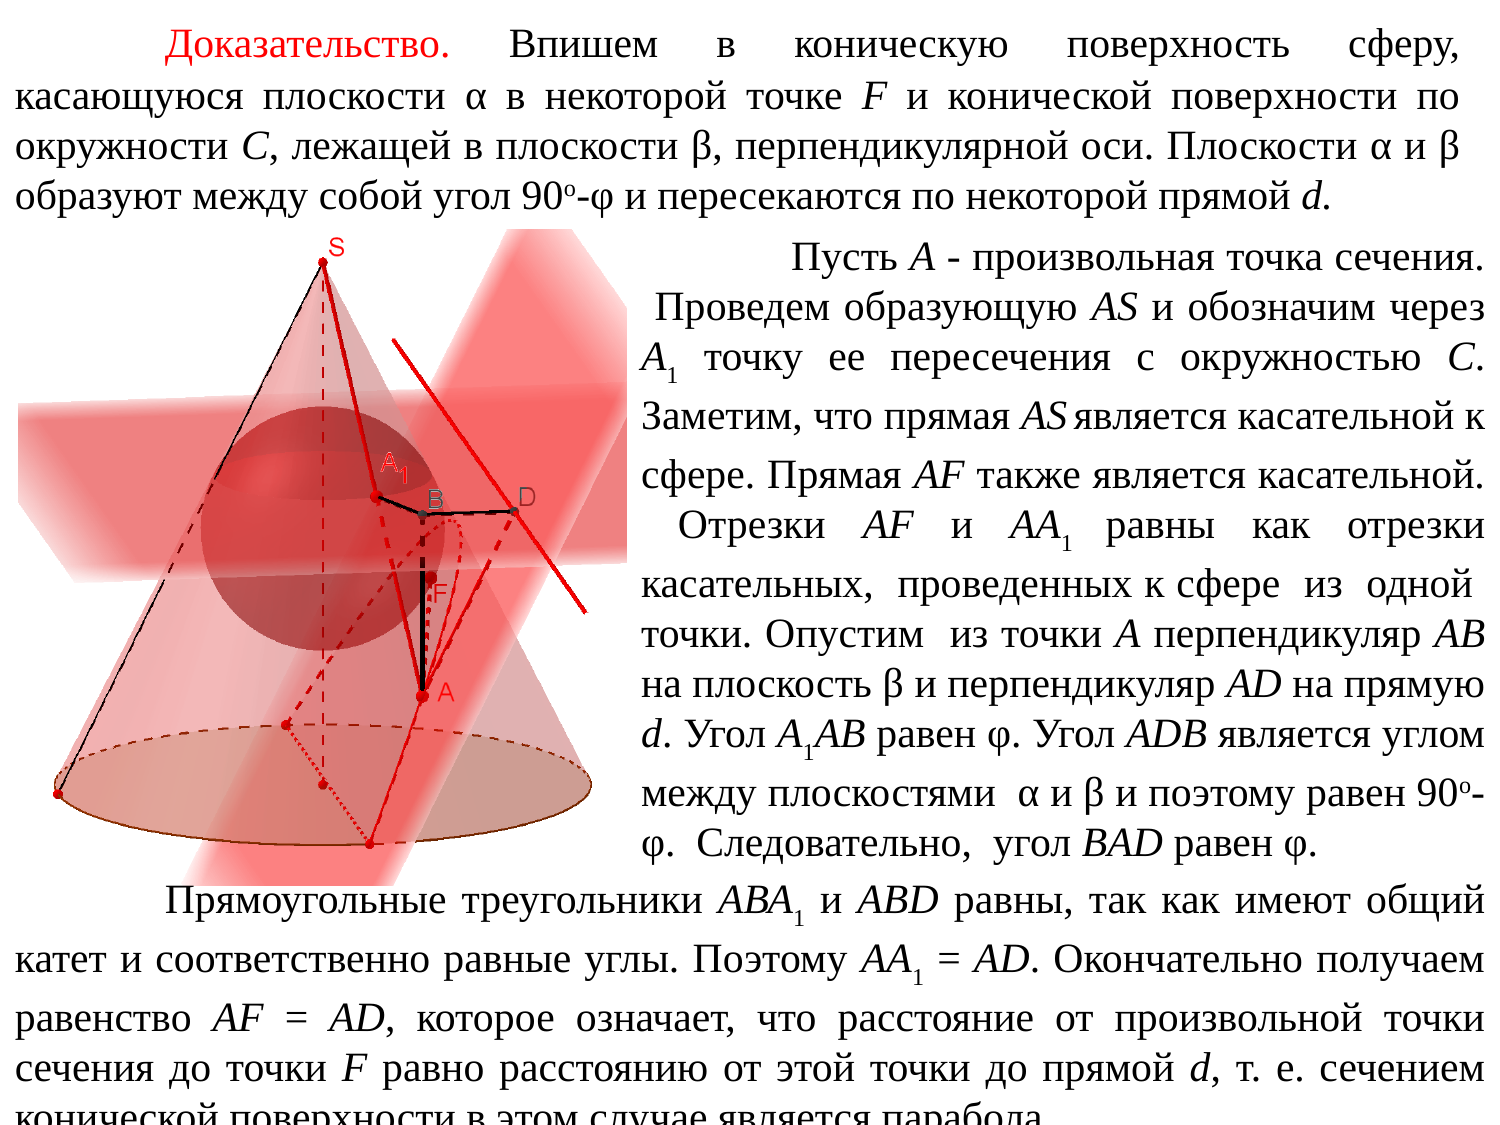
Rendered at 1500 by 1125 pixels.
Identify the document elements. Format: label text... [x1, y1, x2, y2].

text_box Доказательство. Впишем в коническую поверхность сферу, касающуюся плоскости α в некоторой точке F и конической поверхности по окружности C, лежащей в плоскости β, перпендикулярной оси. Плоскости α и β образуют между собой угол 90о-φ и пересекаются по некоторой прямой d. [0, 0, 1475, 225]
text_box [18, 221, 1500, 886]
text_box Прямоугольные треугольники АВА1 и АВD равны, так как имеют общий катет и соответственно равные углы. Поэтому АА1 = АD. Окончательно получаем равенство AF = AD, которое означает, что расстояние от произвольной точки сечения до точки F равно расстоянию от этой точки до прямой d, т. е. сечением конической поверхности в этом случае является парабола. [0, 864, 1500, 1125]
